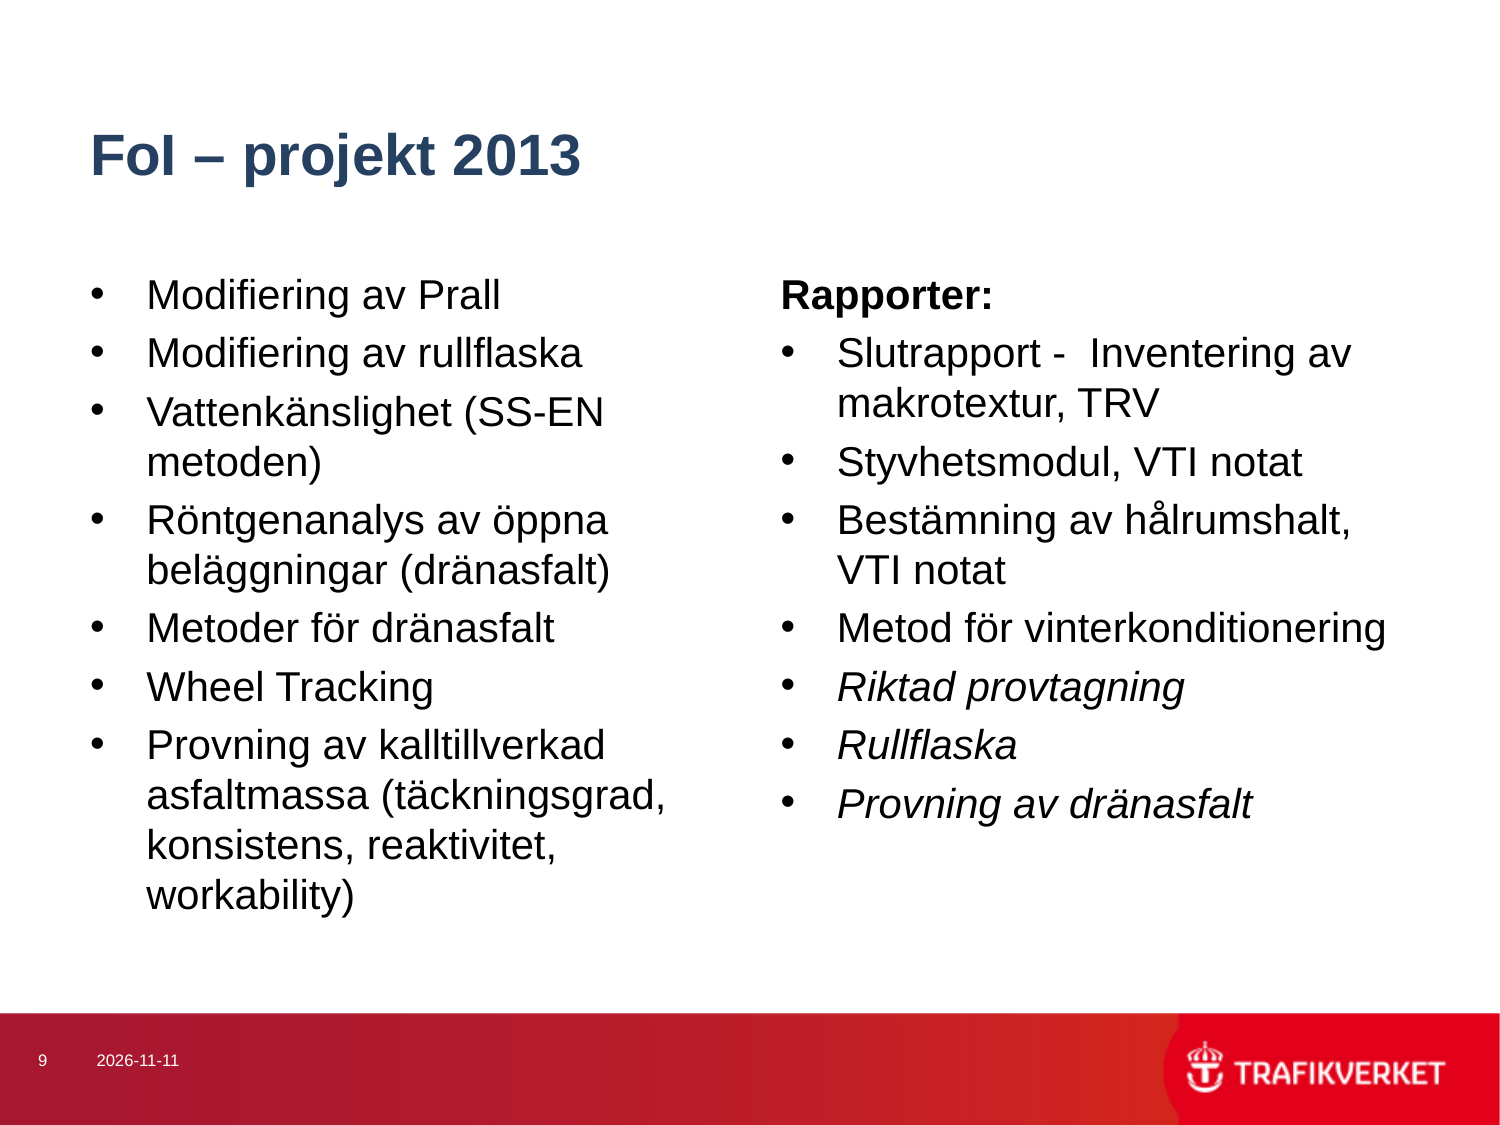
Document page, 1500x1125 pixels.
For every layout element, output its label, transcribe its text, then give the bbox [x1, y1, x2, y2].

title FoI – projekt 2013 [74, 67, 1040, 237]
list Modifiering av Prall Modifiering av rullflaska Vattenkänslighet (SS-EN metoden) Röntgenanalys av öppna beläggningar (dränasfalt) Metoder för dränasfalt Wheel Tracking Provning av kalltillverkad asfaltmassa (täckningsgrad, konsistens, reaktivitet, workability) [74, 260, 738, 798]
list Rapporter: Slutrapport - Inventering av makrotextur, TRV Styvhetsmodul, VTI notat Bestämning av hålrumshalt, VTI notat Metod för vinterkonditionering Riktad provtagning Rullflaska Provning av dränasfalt [765, 260, 1429, 798]
picture [0, 1013, 1500, 1125]
